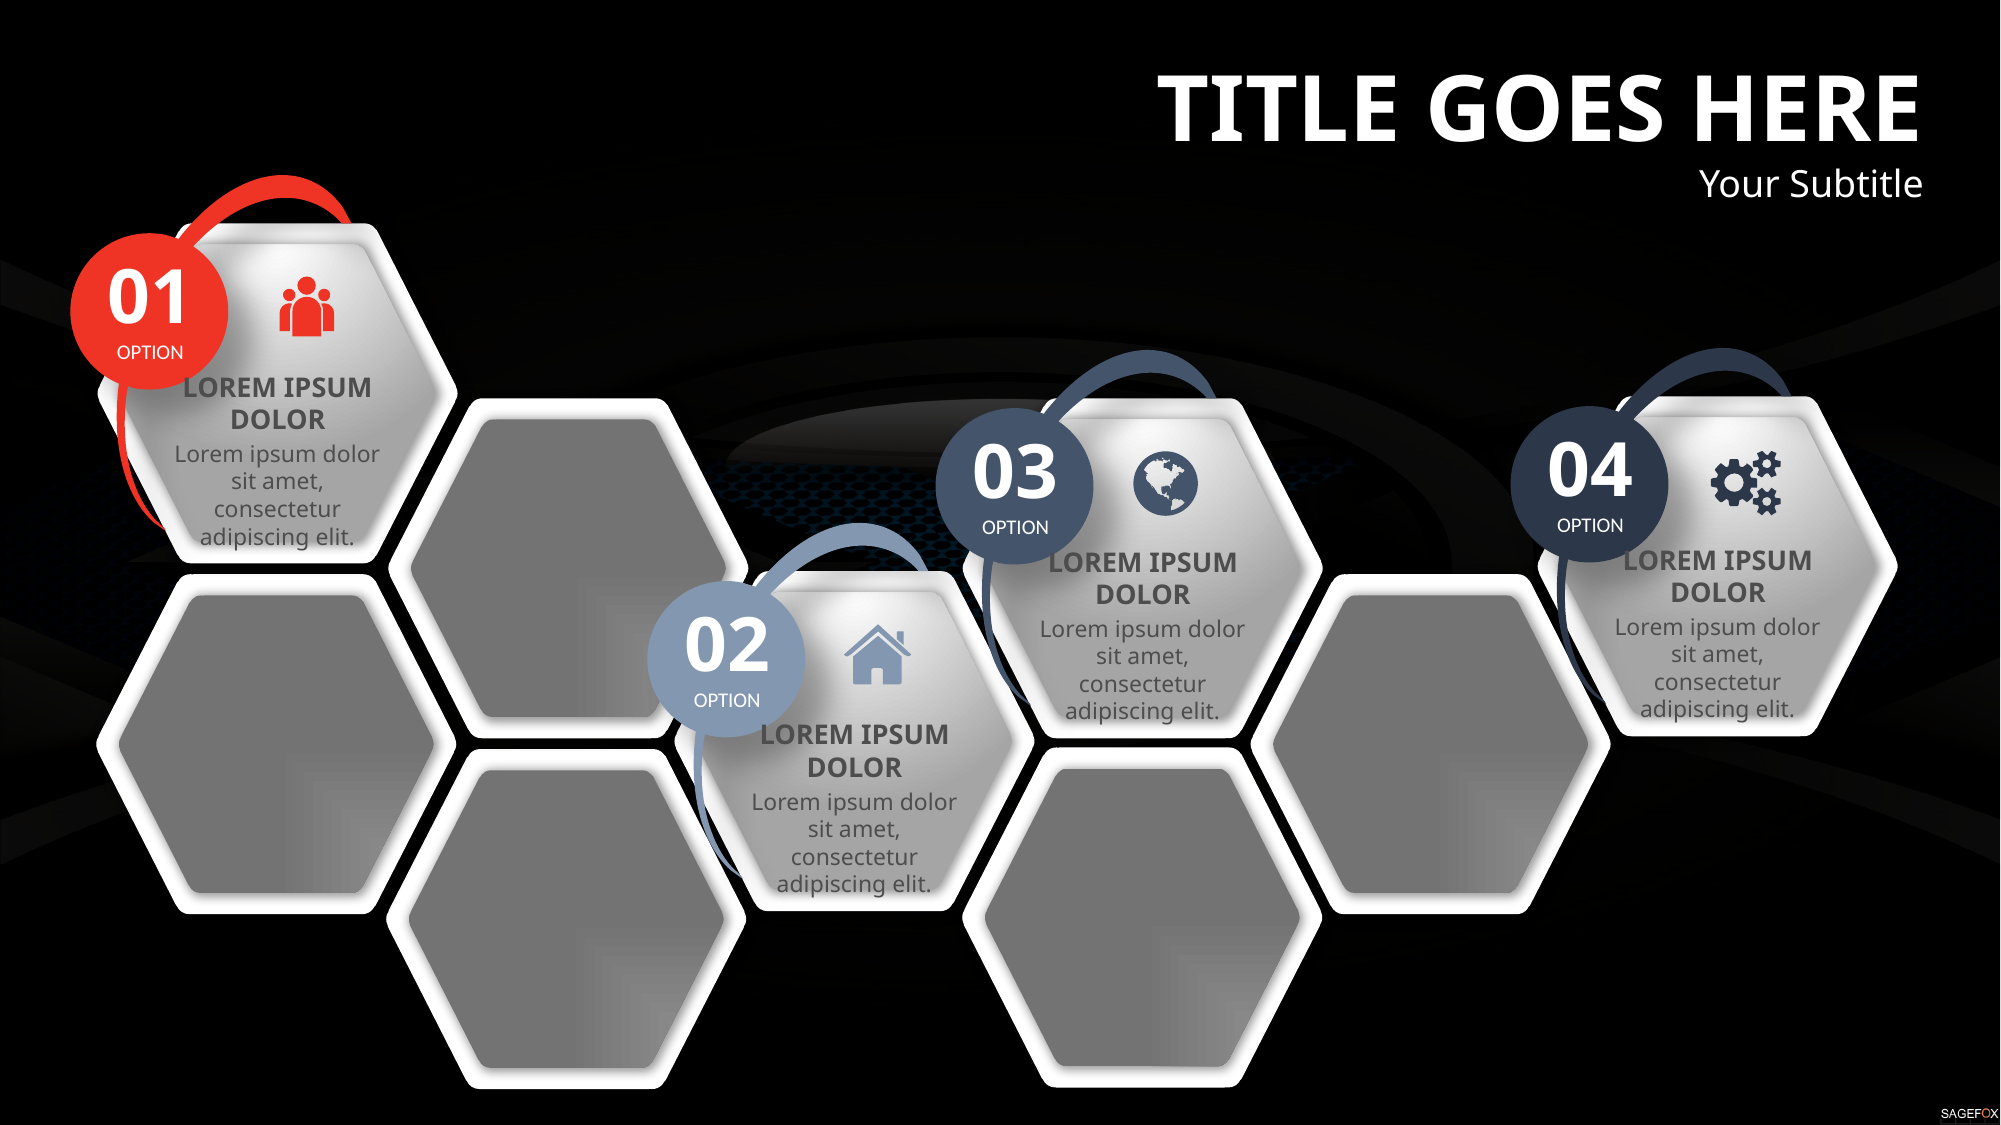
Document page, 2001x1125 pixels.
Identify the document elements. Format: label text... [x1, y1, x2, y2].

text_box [674, 571, 1035, 912]
picture [0, 0, 2001, 1125]
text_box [97, 223, 458, 564]
text_box TITLE GOES HERE Your Subtitle [1035, 42, 1939, 212]
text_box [1250, 574, 1611, 915]
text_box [962, 398, 1323, 739]
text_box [388, 398, 749, 739]
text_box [70, 175, 352, 532]
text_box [1537, 396, 1898, 737]
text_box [1510, 347, 1792, 704]
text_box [96, 574, 457, 915]
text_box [935, 349, 1217, 706]
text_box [386, 749, 747, 1090]
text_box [962, 747, 1323, 1088]
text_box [647, 522, 929, 879]
